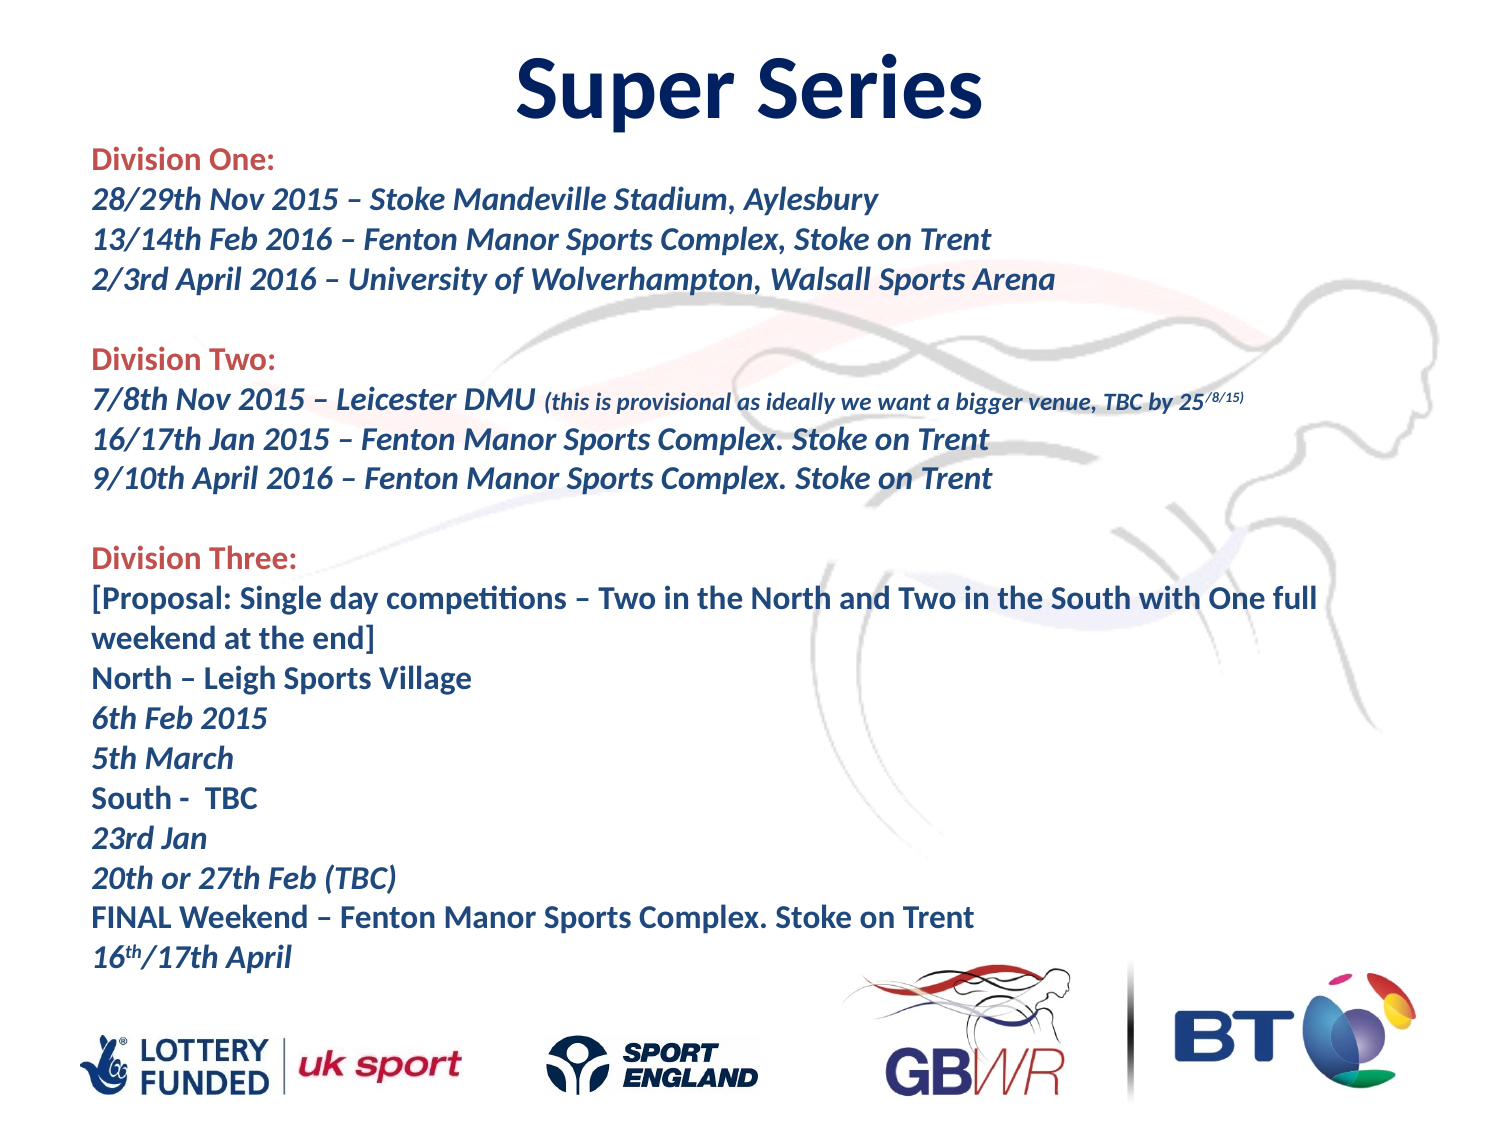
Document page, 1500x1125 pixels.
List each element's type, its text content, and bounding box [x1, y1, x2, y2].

text_box Super Series Division One: 28/29th Nov 2015 – Stoke Mandeville Stadium, Aylesbury 13/14th Feb 2016 – Fenton Manor Sports Complex, Stoke on Trent 2/3rd April 2016 – University of Wolverhampton, Walsall Sports Arena Division Two: 7/8th Nov 2015 – Leicester DMU (this is provisional as ideally we want a bigger venue, TBC by 25/8/15) 16/17th Jan 2015 – Fenton Manor Sports Complex. Stoke on Trent 9/10th April 2016 – Fenton Manor Sports Complex. Stoke on Trent Division Three: [Proposal: Single day competitions – Two in the North and Two in the South with One full weekend at the end] North – Leigh Sports Village 6th Feb 2015 5th March South - TBC 23rd Jan 20th or 27th Feb (TBC) FINAL Weekend – Fenton Manor Sports Complex. Stoke on Trent 16th/17th April [76, 0, 1424, 161]
picture [544, 1035, 760, 1095]
text_box Super Series Division One: 28/29th Nov 2015 – Stoke Mandeville Stadium, Aylesbury 13/14th Feb 2016 – Fenton Manor Sports Complex, Stoke on Trent 2/3rd April 2016 – University of Wolverhampton, Walsall Sports Arena Division Two: 7/8th Nov 2015 – Leicester DMU (this is provisional as ideally we want a bigger venue, TBC by 25/8/15) 16/17th Jan 2015 – Fenton Manor Sports Complex. Stoke on Trent 9/10th April 2016 – Fenton Manor Sports Complex. Stoke on Trent Division Three: [Proposal: Single day competitions – Two in the North and Two in the South with One full weekend at the end] North – Leigh Sports Village 6th Feb 2015 5th March South - TBC 23rd Jan 20th or 27th Feb (TBC) FINAL Weekend – Fenton Manor Sports Complex. Stoke on Trent 16th/17th April [76, 953, 1424, 1003]
text_box [0, 161, 1500, 953]
picture [80, 1035, 462, 1095]
picture [841, 1003, 1417, 1119]
